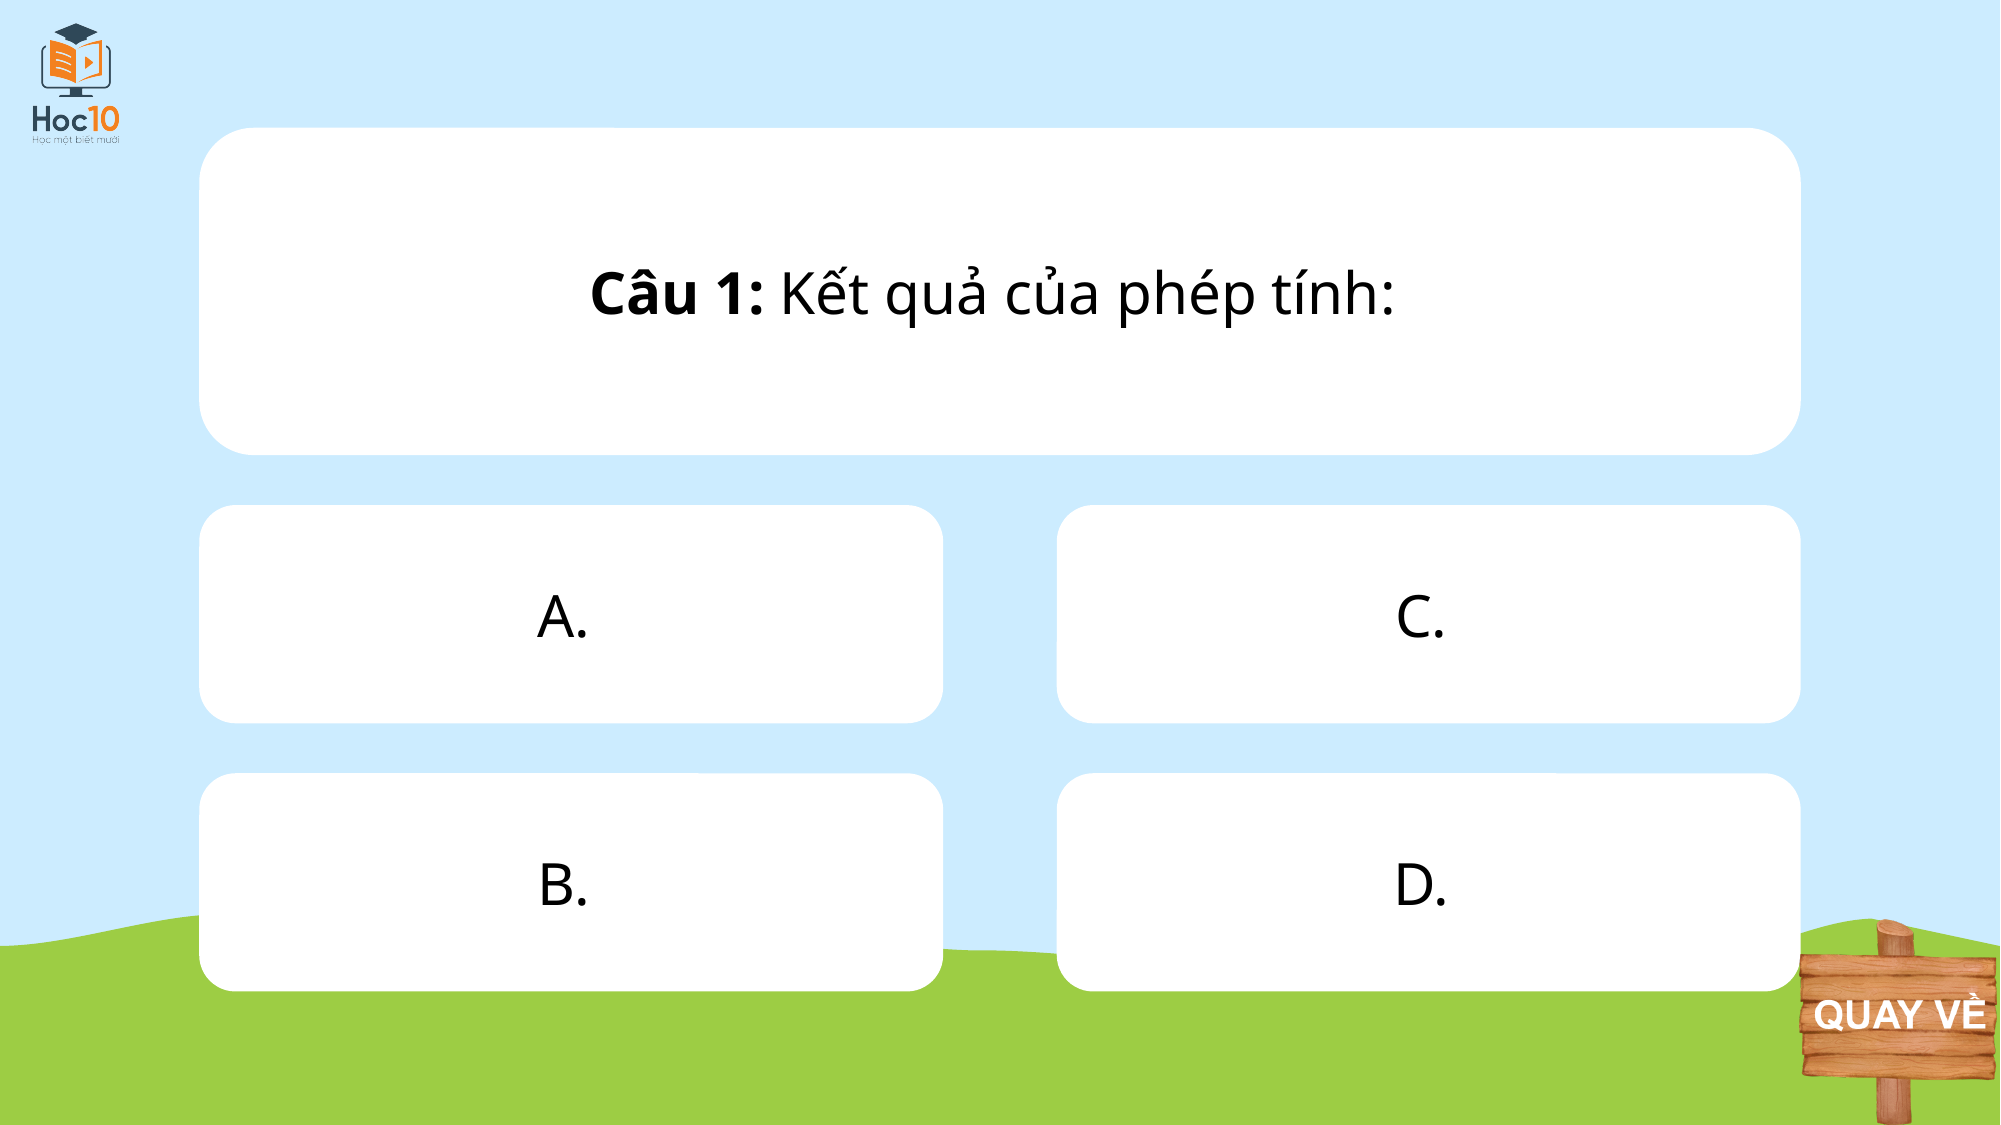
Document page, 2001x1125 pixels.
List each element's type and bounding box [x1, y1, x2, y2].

text_box [0, 915, 1789, 1125]
picture [1789, 919, 2000, 1125]
text_box [0, 0, 2000, 953]
picture [0, 0, 152, 170]
